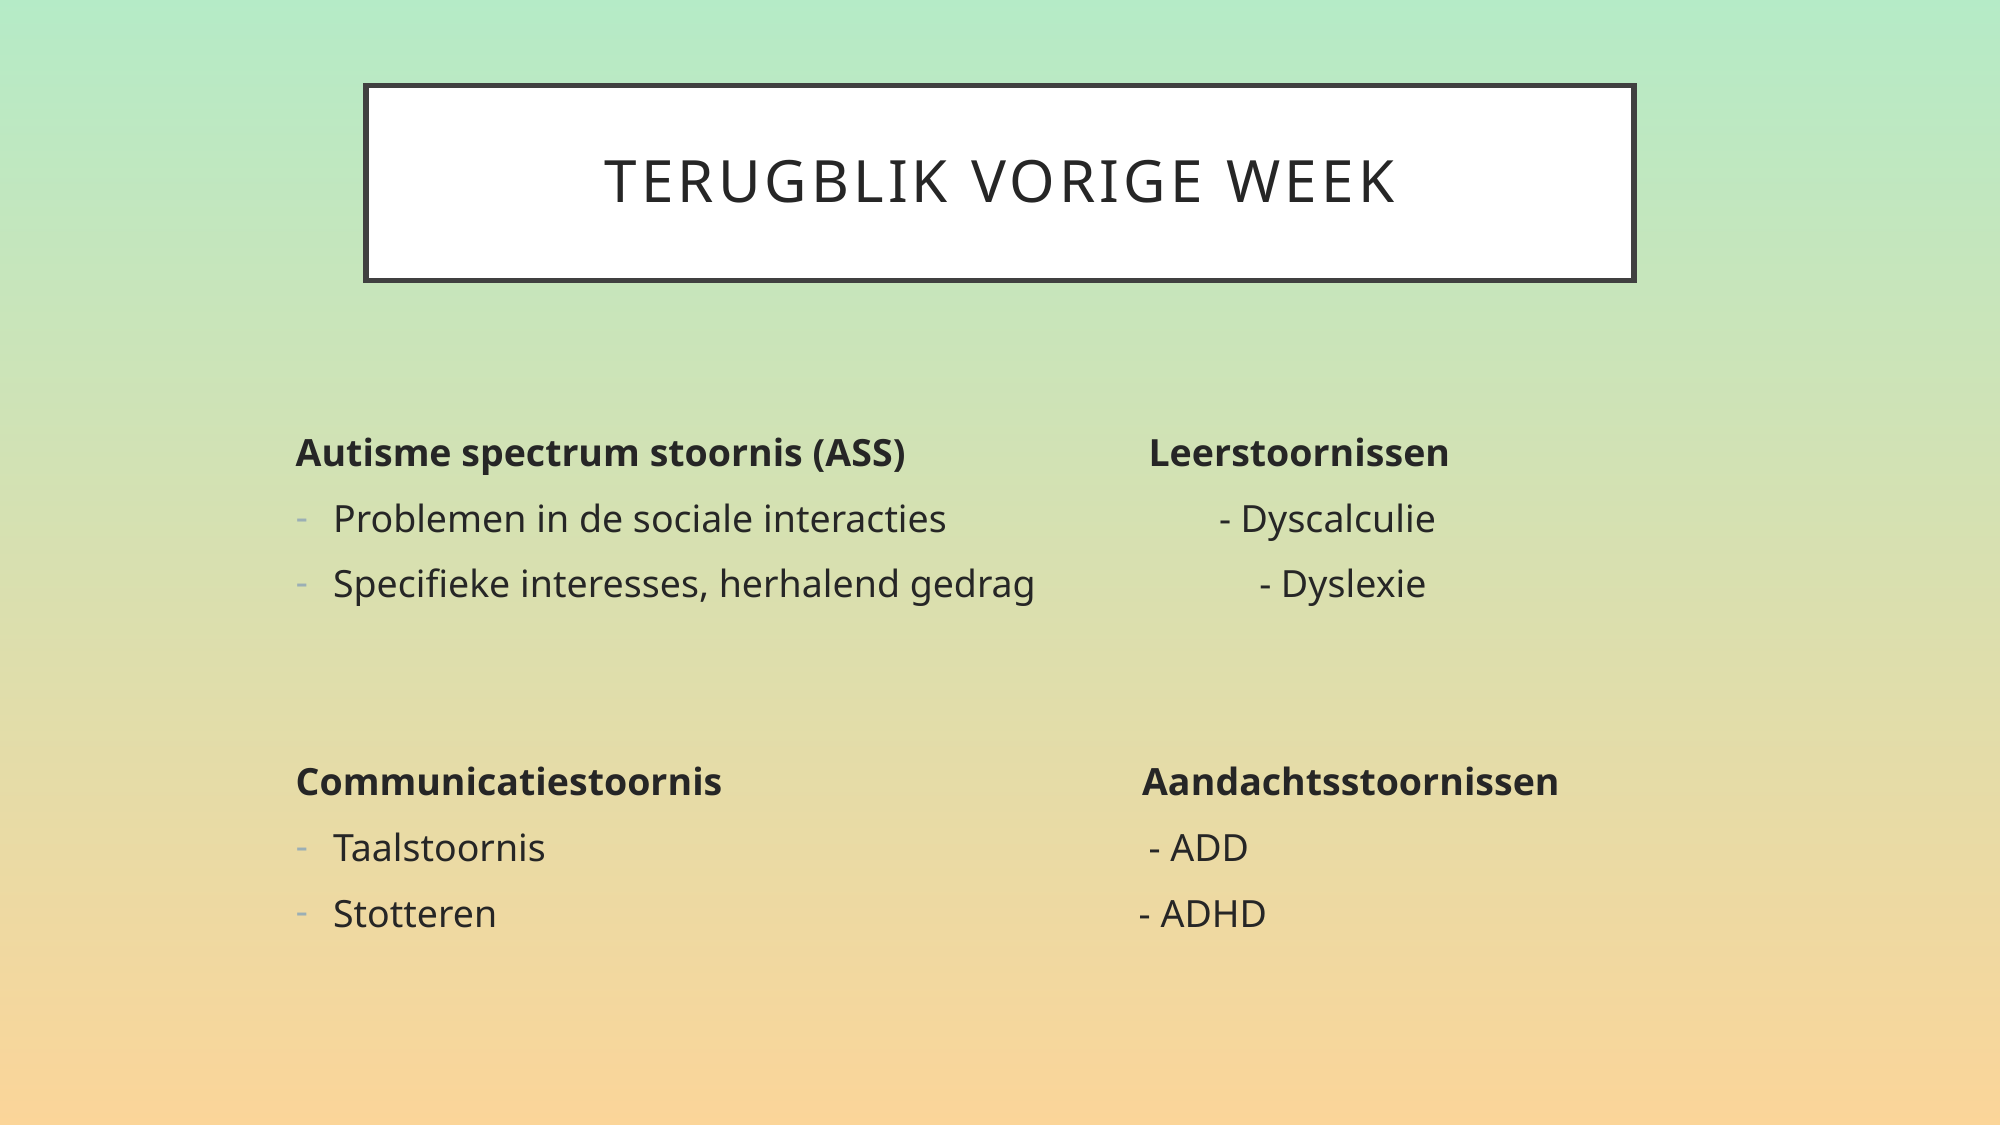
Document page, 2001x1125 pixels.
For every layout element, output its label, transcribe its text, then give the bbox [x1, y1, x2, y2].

list Autisme spectrum stoornis (ASS) Leerstoornissen Problemen in de sociale interacties - Dyscalculie Specifieke interesses, herhalend gedrag - Dyslexie Communicatiestoornis Aandachtsstoornissen Taalstoornis - ADD Stotteren - ADHD [280, 355, 1720, 1097]
title Terugblik vorige week [363, 83, 1637, 283]
